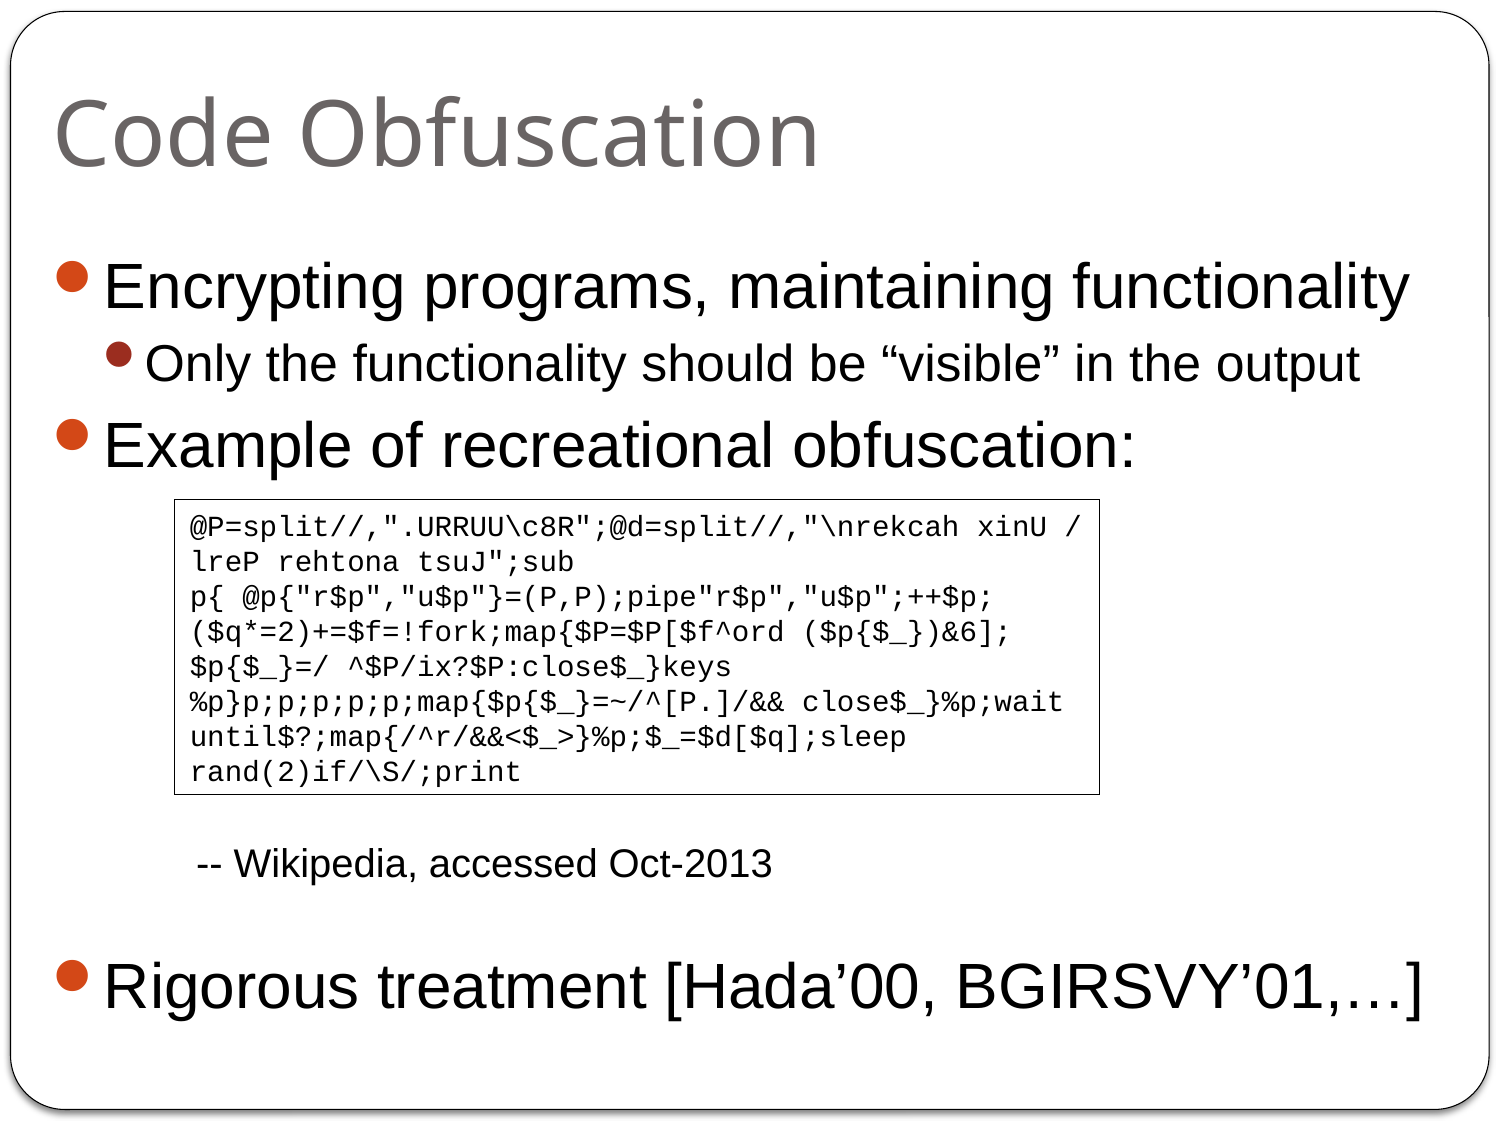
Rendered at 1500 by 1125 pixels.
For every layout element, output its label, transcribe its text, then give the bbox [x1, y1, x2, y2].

text_box @P=split//,".URRUU\c8R";@d=split//,"\nrekcah xinU / lreP rehtona tsuJ";sub p{ @p{"r$p","u$p"}=(P,P);pipe"r$p","u$p";++$p;($q*=2)+=$f=!fork;map{$P=$P[$f^ord ($p{$_})&6];$p{$_}=/ ^$P/ix?$P:close$_}keys%p}p;p;p;p;p;map{$p{$_}=~/^[P.]/&& close$_}%p;wait until$?;map{/^r/&&<$_>}%p;$_=$d[$q];sleep rand(2)if/\S/;print [174, 499, 1100, 795]
list Encrypting programs, maintaining functionality Only the functionality should be “visible” in the output Example of recreational obfuscation: -- Wikipedia, accessed Oct-2013 Rigorous treatment [Hada’00, BGIRSVY’01,…] [37, 237, 1500, 1038]
title Code Obfuscation [37, 12, 1475, 200]
